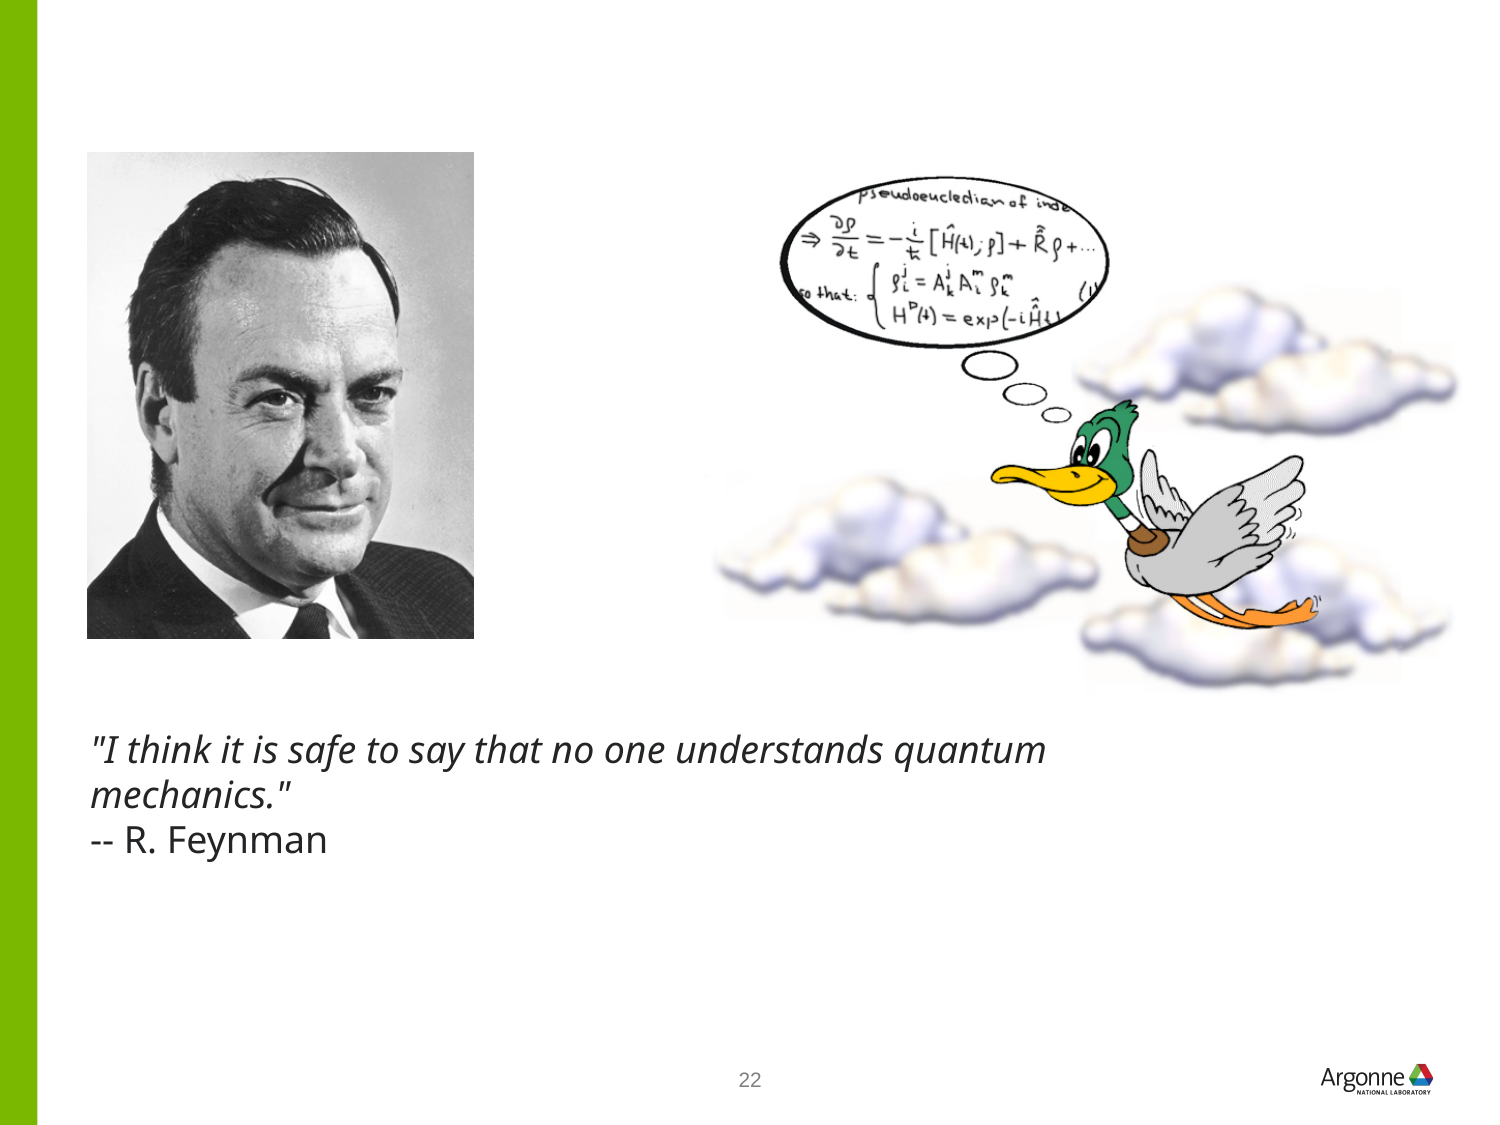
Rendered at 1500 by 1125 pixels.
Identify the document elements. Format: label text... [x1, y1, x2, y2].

slide_number 22 [712, 1061, 788, 1092]
text_box "I think it is safe to say that no one understands quantum mechanics." -- R. Feynman [75, 718, 1114, 869]
picture [702, 153, 1478, 703]
picture [1315, 1055, 1442, 1102]
picture [87, 152, 475, 640]
